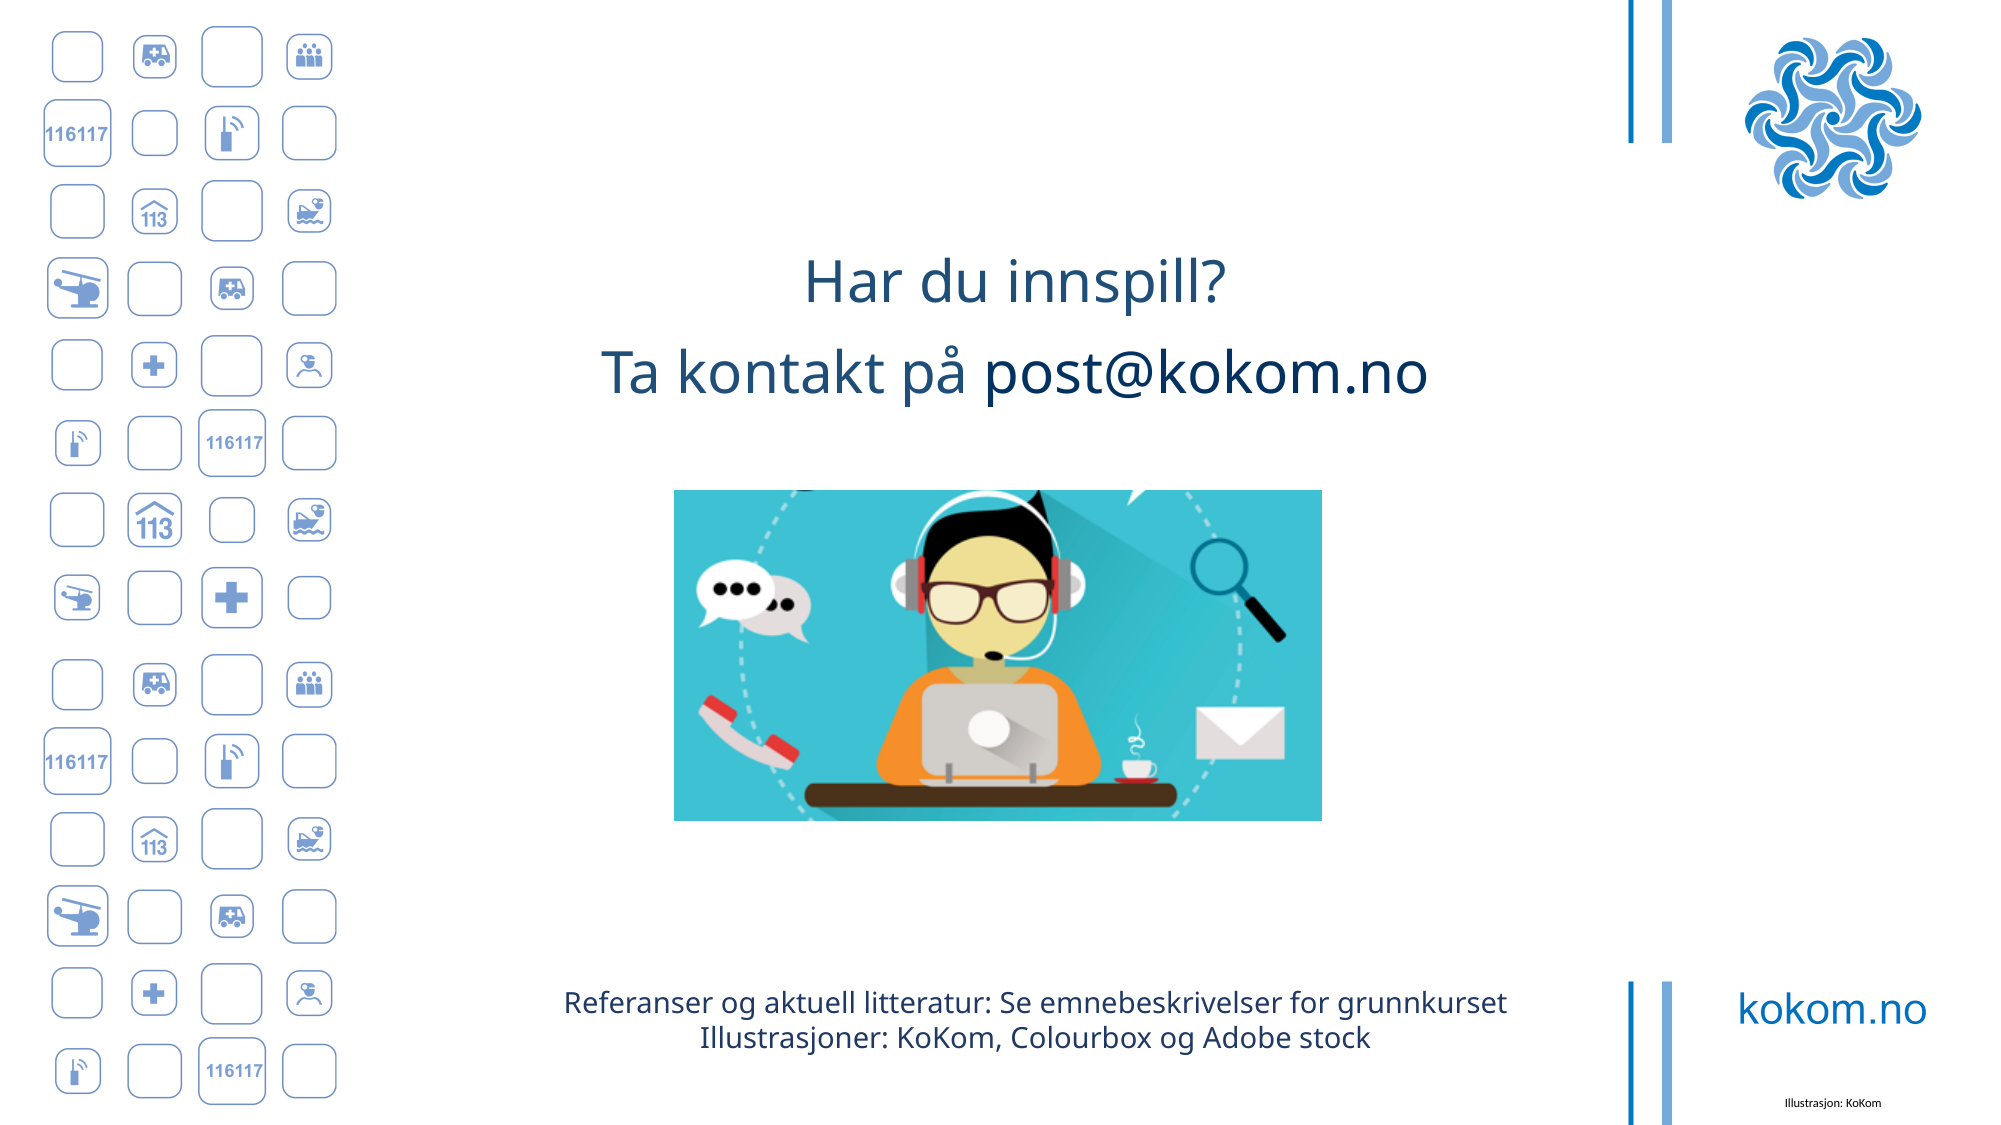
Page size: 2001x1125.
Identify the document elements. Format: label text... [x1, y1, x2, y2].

text_box Illustrasjon: KoKom [1769, 1087, 1918, 1118]
picture [0, 0, 2001, 1125]
text_box Har du innspill? Ta kontakt på post@kokom.no [483, 245, 1548, 449]
text_box Referanser og aktuell litteratur: Se emnebeskrivelser for grunnkurset Illustrasjoner: KoKom, Colourbox og Adobe stock [408, 976, 1664, 1108]
